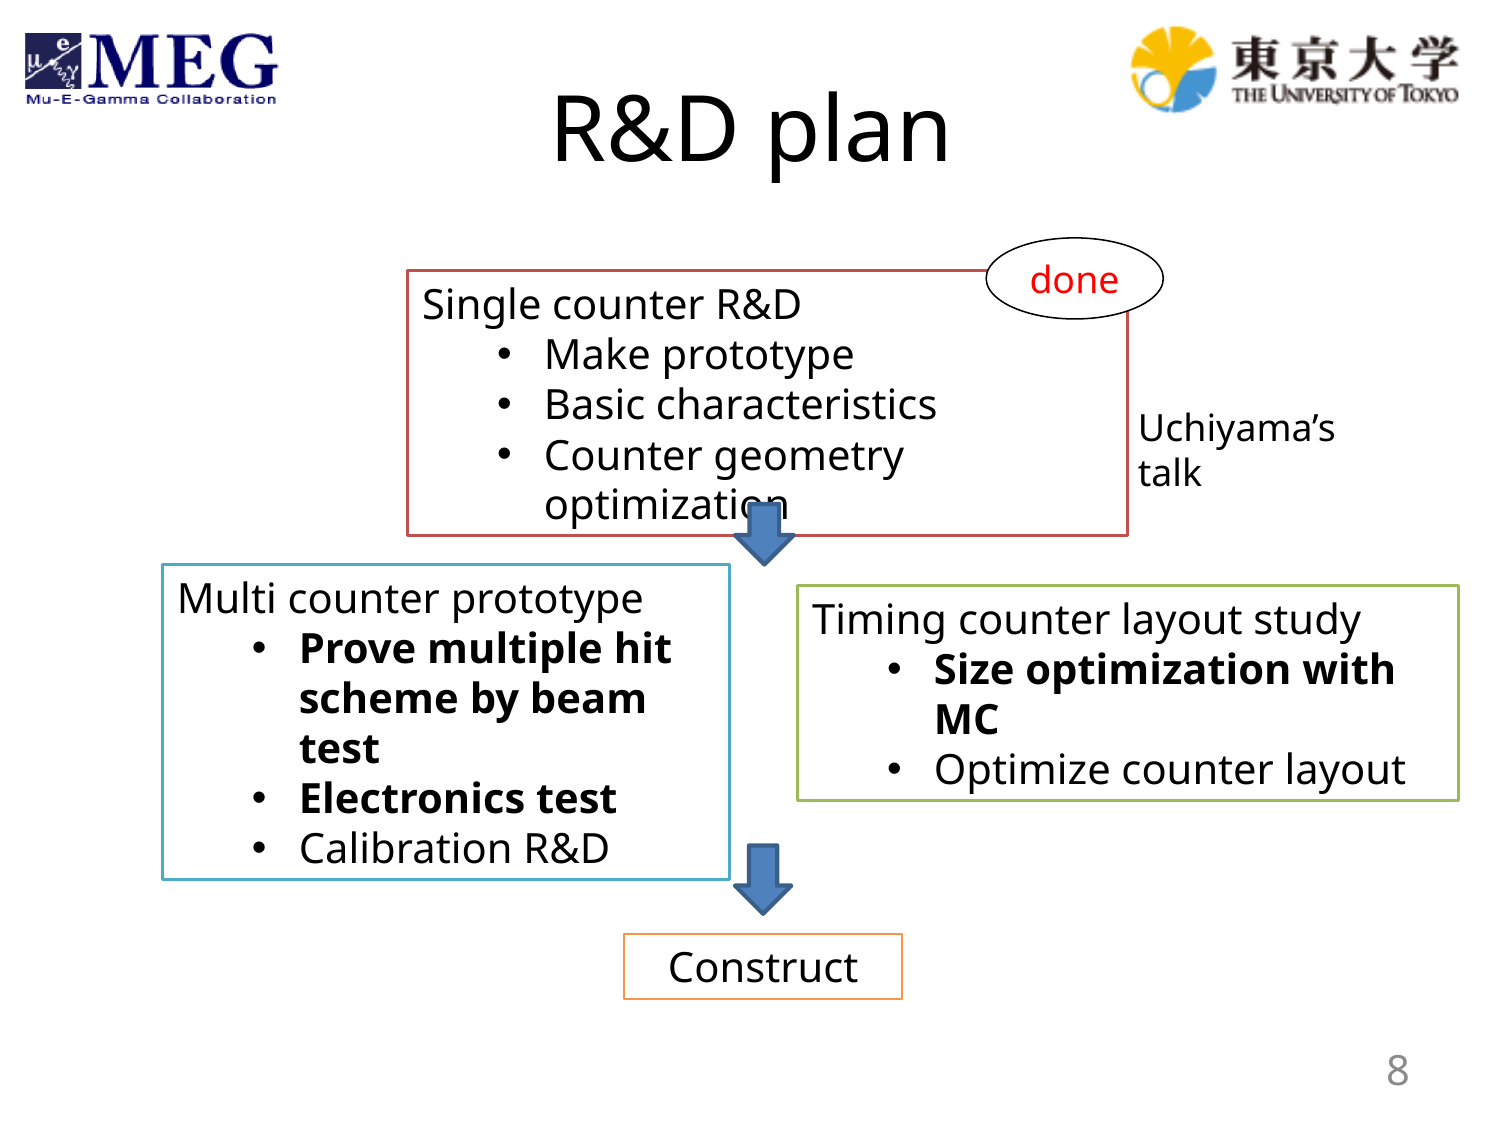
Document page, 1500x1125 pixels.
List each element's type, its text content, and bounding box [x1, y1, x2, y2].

text_box Timing counter layout study Size optimization with MC Optimize counter layout [797, 585, 1459, 801]
title R&D plan [76, 30, 1427, 219]
text_box [732, 843, 794, 916]
text_box Single counter R&D Make prototype Basic characteristics Counter geometry optimization [407, 270, 1128, 536]
picture [17, 11, 290, 122]
text_box [732, 501, 796, 567]
text_box done [984, 235, 1166, 322]
picture [1128, 25, 1498, 115]
slide_number 8 [1074, 1042, 1425, 1103]
text_box Construct [623, 933, 903, 999]
text_box Uchiyama’s talk [1123, 397, 1419, 502]
text_box Multi counter prototype Prove multiple hit scheme by beam test Electronics test Calibration R&D [162, 564, 730, 880]
